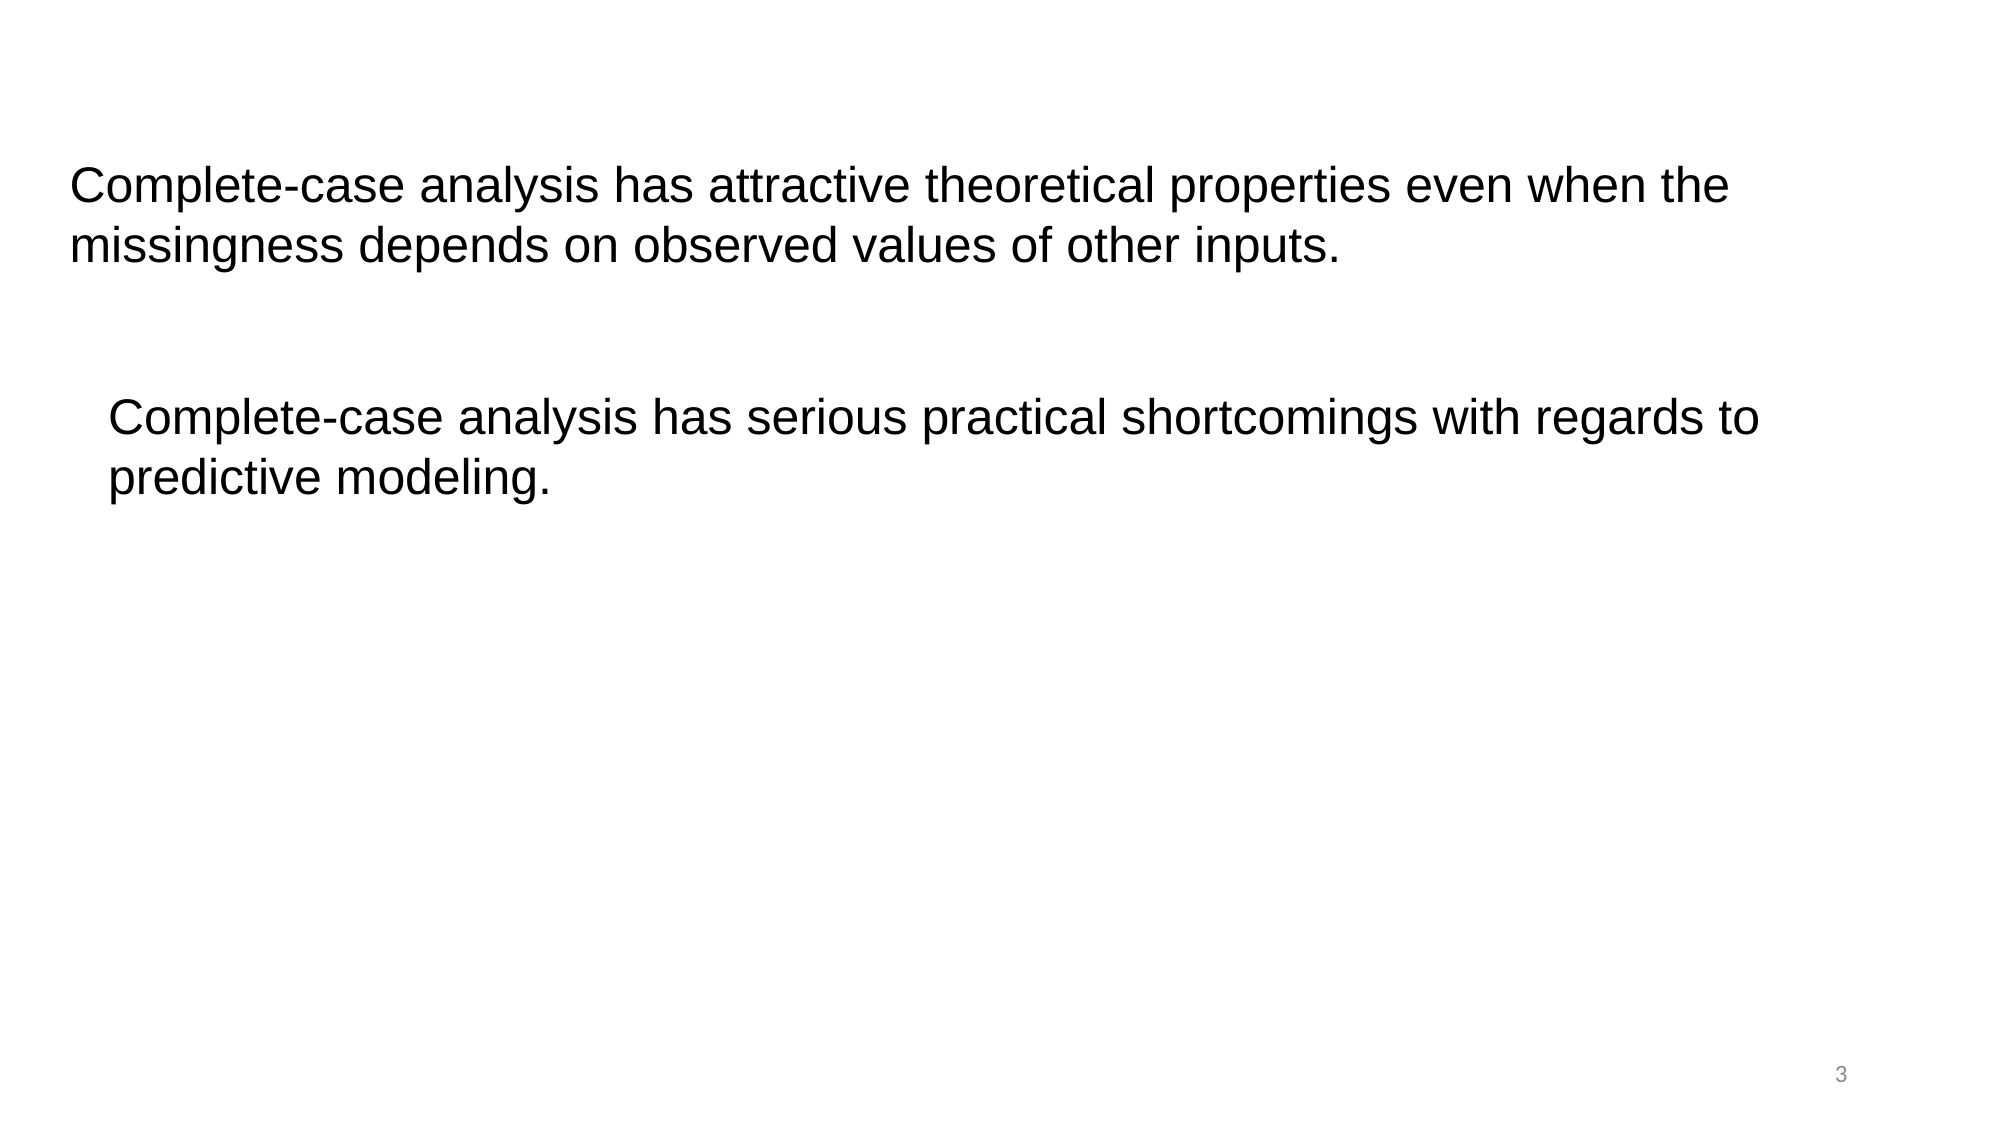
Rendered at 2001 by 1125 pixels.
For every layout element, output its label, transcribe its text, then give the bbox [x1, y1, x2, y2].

slide_number 3 [1412, 1042, 1863, 1103]
text_box Complete-case analysis has serious practical shortcomings with regards to predictive modeling. [93, 376, 1822, 512]
text_box Complete-case analysis has attractive theoretical properties even when the missingness depends on observed values of other inputs. [54, 144, 1932, 280]
